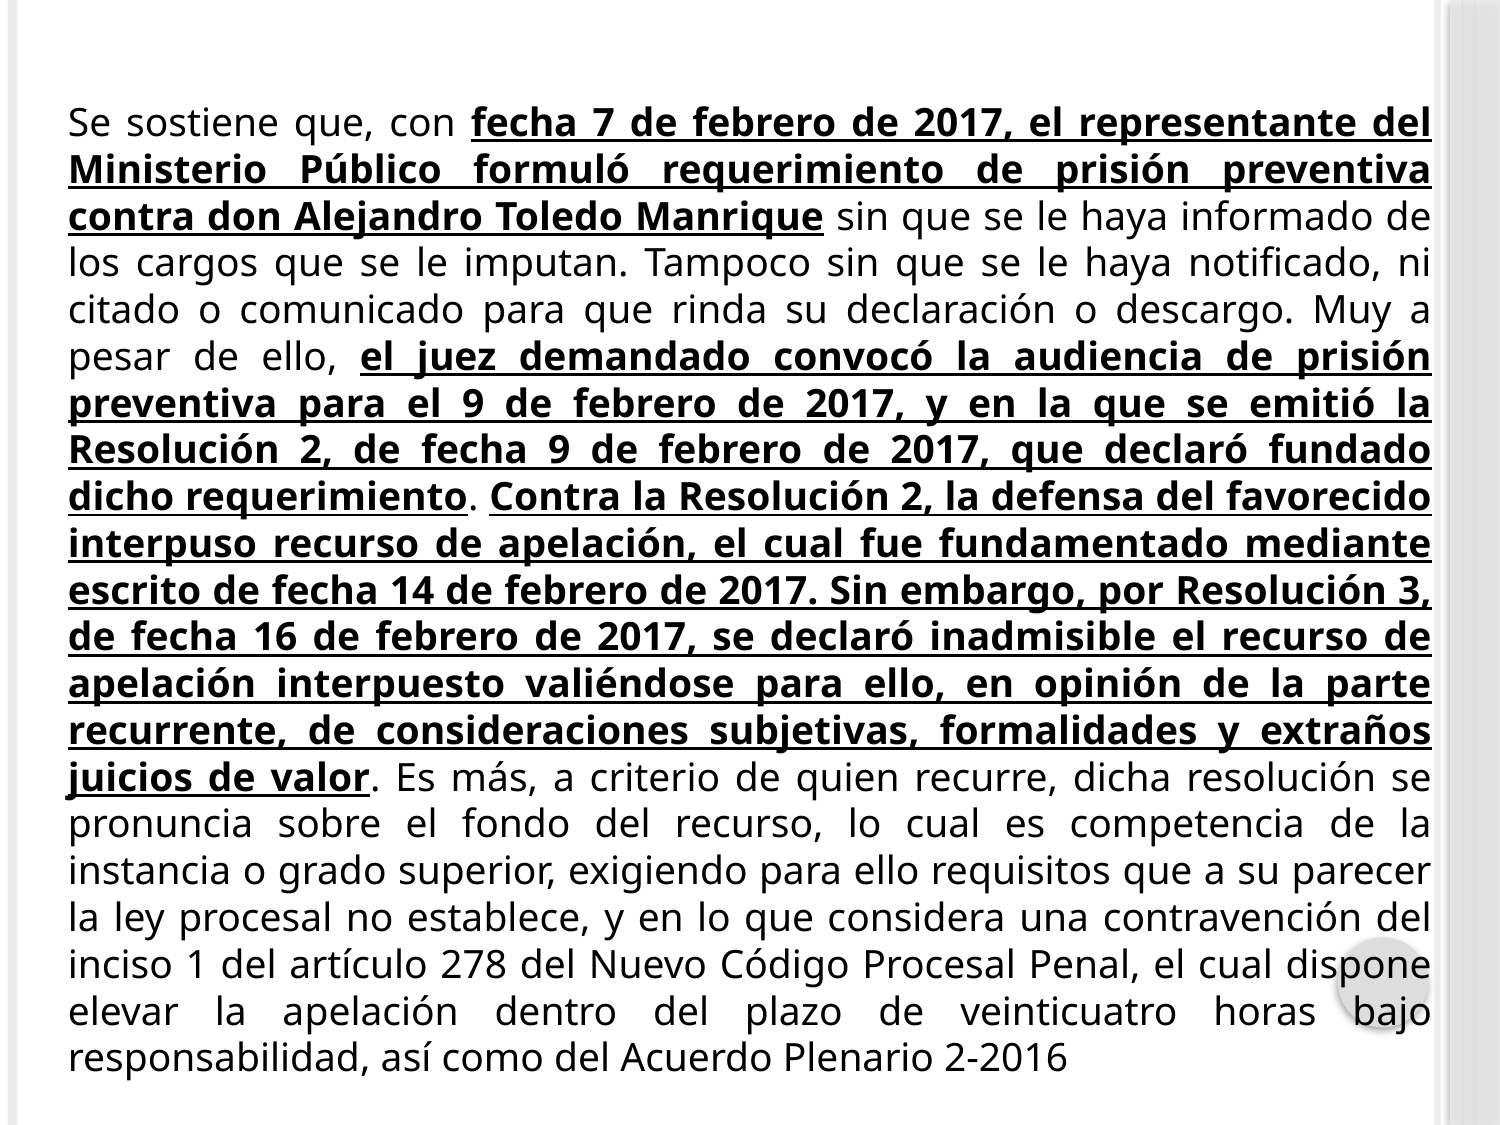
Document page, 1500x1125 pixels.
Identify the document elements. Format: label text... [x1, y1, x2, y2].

list Se sostiene que, con fecha 7 de febrero de 2017, el representante del Ministerio Público formuló requerimiento de prisión preventiva contra don Alejandro Toledo Manrique sin que se le haya informado de los cargos que se le imputan. Tampoco sin que se le haya notificado, ni citado o comunicado para que rinda su declaración o descargo. Muy a pesar de ello, el juez demandado convocó la audiencia de prisión preventiva para el 9 de febrero de 2017, y en la que se emitió la Resolución 2, de fecha 9 de febrero de 2017, que declaró fundado dicho requerimiento. Contra la Resolución 2, la defensa del favorecido interpuso recurso de apelación, el cual fue fundamentado mediante escrito de fecha 14 de febrero de 2017. Sin embargo, por Resolución 3, de fecha 16 de febrero de 2017, se declaró inadmisible el recurso de apelación interpuesto valiéndose para ello, en opinión de la parte recurrente, de consideraciones subjetivas, formalidades y extraños juicios de valor. Es más, a criterio de quien recurre, dicha resolución se pronuncia sobre el fondo del recurso, lo cual es competencia de la instancia o grado superior, exigiendo para ello requisitos que a su parecer la ley procesal no establece, y en lo que considera una contravención del inciso 1 del artículo 278 del Nuevo Código Procesal Penal, el cual dispone elevar la apelación dentro del plazo de veinticuatro horas bajo responsabilidad, así como del Acuerdo Plenario 2-2016 [53, 90, 1447, 1094]
